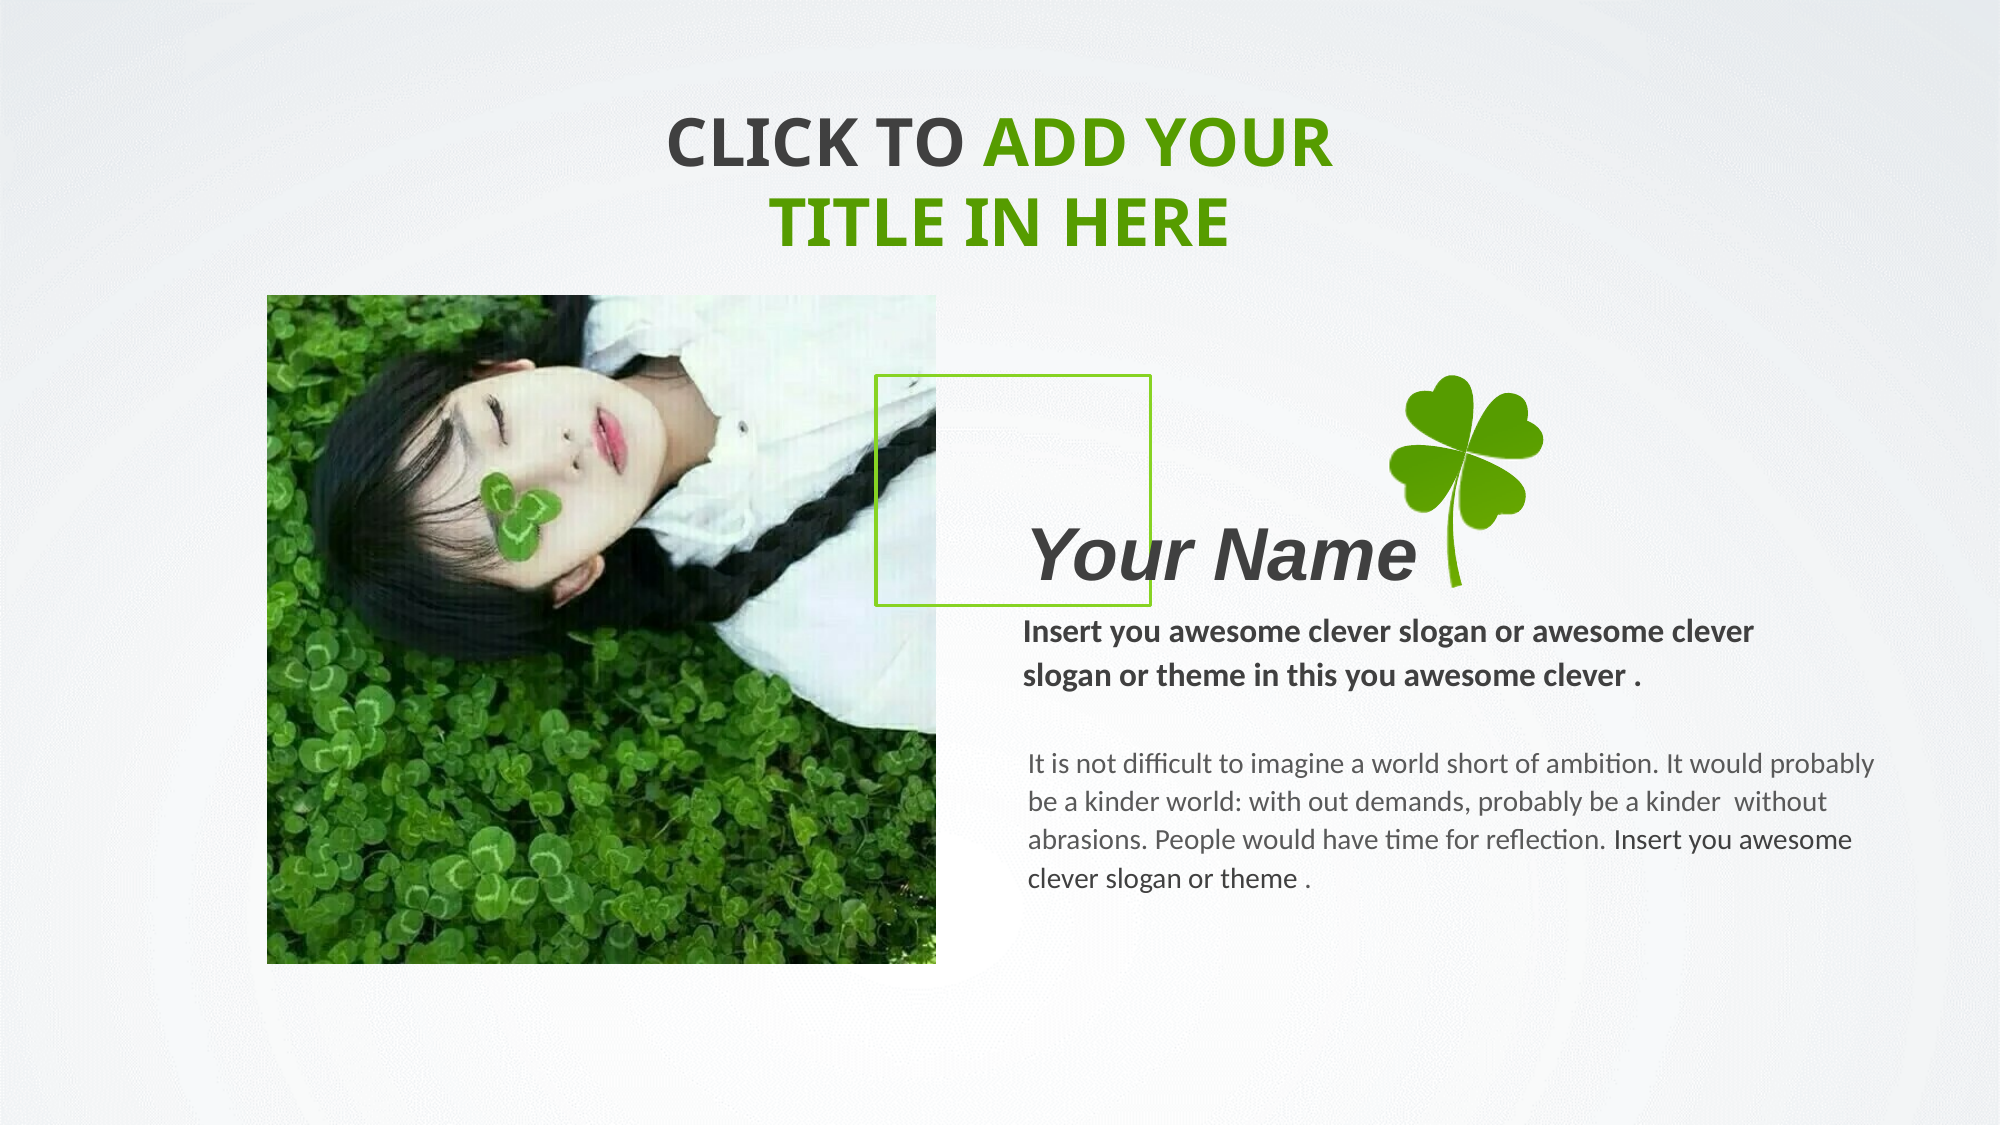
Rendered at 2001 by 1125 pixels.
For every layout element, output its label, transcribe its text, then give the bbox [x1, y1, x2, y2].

text_box It is not difficult to imagine a world short of ambition. It would probably be a kinder world: with out demands, probably be a kinder without abrasions. People would have time for reflection. Insert you awesome clever slogan or theme . [1013, 733, 1892, 902]
text_box CLICK TO ADD YOUR TITLE IN HERE [582, 92, 1418, 268]
text_box Your Name [1010, 497, 1434, 598]
text_box [936, 375, 1151, 606]
picture [0, 0, 2000, 1125]
text_box Insert you awesome clever slogan or awesome clever slogan or theme in this you awesome clever . [1008, 598, 1843, 701]
